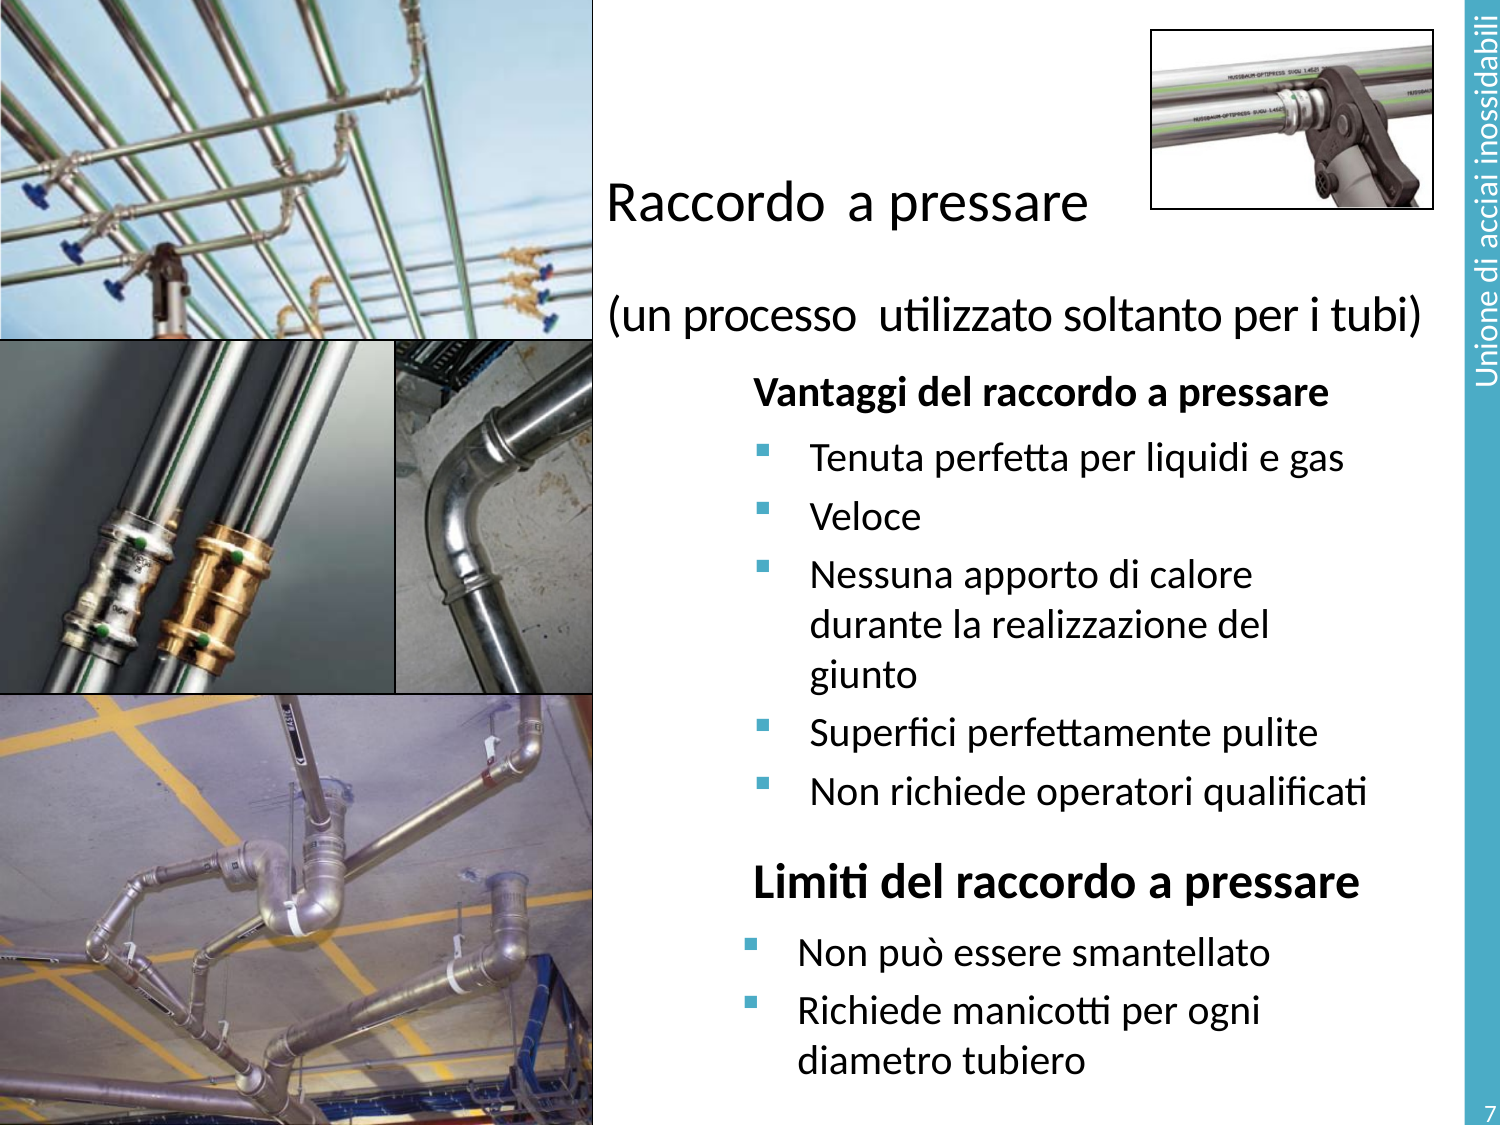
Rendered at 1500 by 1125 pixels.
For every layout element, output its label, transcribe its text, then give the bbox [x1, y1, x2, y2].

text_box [0, 0, 592, 1125]
list Non può essere smantellato Richiede manicotti per ogni diametro tubiero [726, 916, 1390, 1125]
list Vantaggi del raccordo a pressare [738, 317, 1402, 422]
slide_number 7 [1446, 1082, 1500, 1125]
title Raccordo a pressare (un processo utilizzato soltanto per i tubi) [596, 152, 1460, 327]
picture [1151, 30, 1433, 209]
list Tenuta perfetta per liquidi e gas Veloce Nessuna apporto di calore durante la realizzazione del giunto Superfici perfettamente pulite Non richiede operatori qualificati [738, 422, 1402, 747]
list Limiti del raccordo a pressare [738, 810, 1402, 916]
